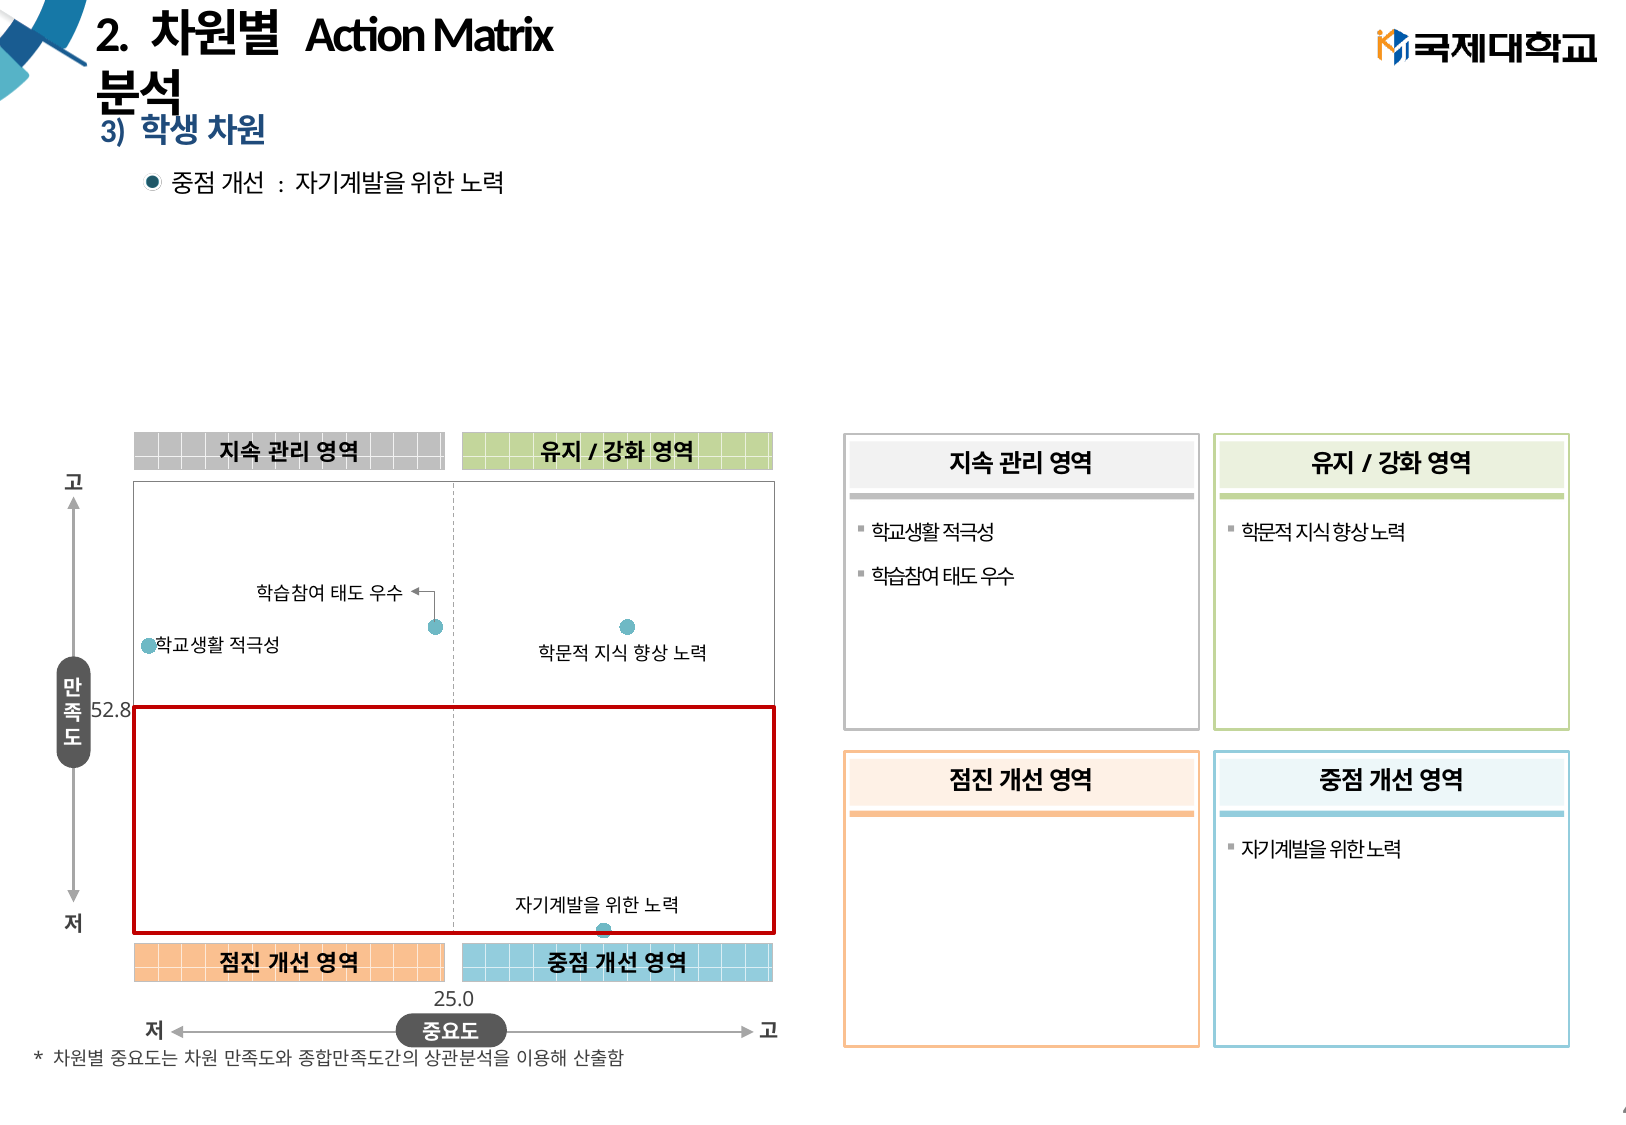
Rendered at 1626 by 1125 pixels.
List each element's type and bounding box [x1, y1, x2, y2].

text_box [1214, 751, 1570, 1047]
text_box [1214, 433, 1570, 730]
subtitle [85, 99, 1223, 159]
picture [143, 173, 162, 191]
text_box [33, 1017, 781, 1070]
text_box [844, 433, 1200, 730]
chart [25, 416, 1207, 1042]
text_box [844, 751, 1200, 1047]
list [128, 159, 1581, 206]
title [80, 23, 629, 100]
text_box [56, 469, 91, 938]
picture [0, 0, 1625, 129]
